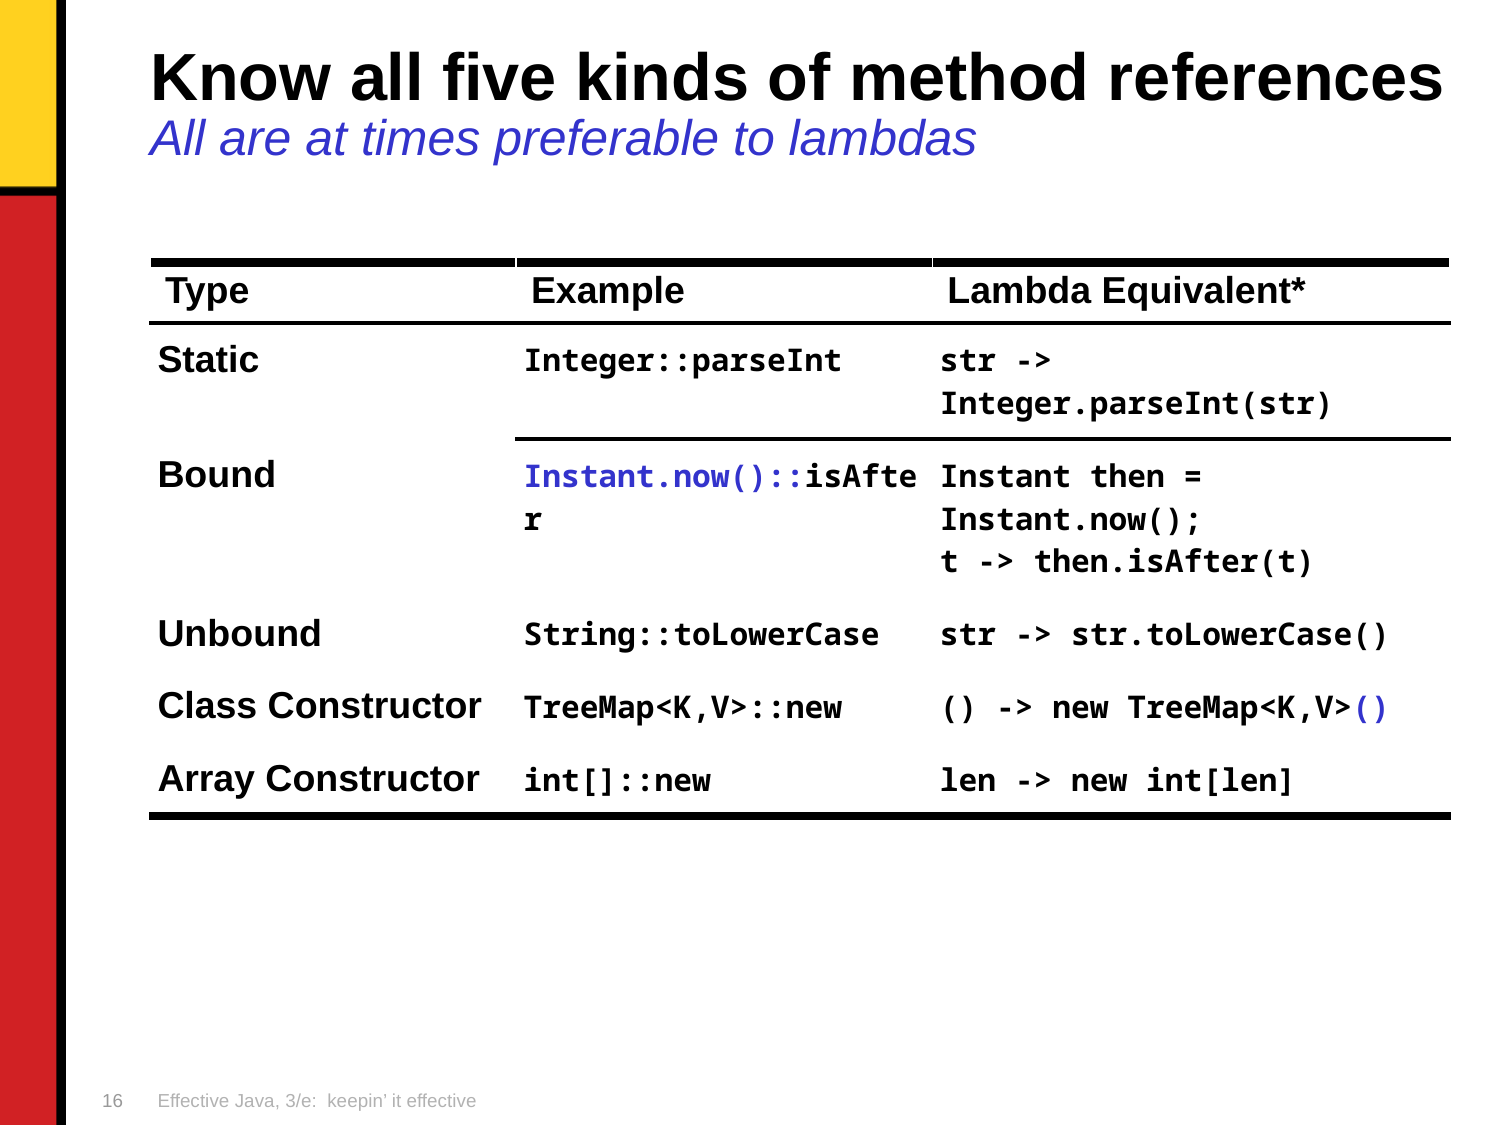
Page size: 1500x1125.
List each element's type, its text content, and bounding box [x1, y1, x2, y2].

table_cell len -> new int[len] [933, 744, 1449, 812]
table_cell int[]::new [517, 744, 932, 812]
table_header Type [151, 267, 515, 321]
table_cell String::toLowerCase [517, 598, 932, 669]
table_cell Unbound [151, 597, 515, 669]
table_cell str -> str.toLowerCase() [933, 598, 1449, 669]
title Know all five kinds of method references All are at times preferable to lambdas [150, 11, 1463, 200]
table_cell Static [151, 325, 515, 439]
table_cell Instant then = Instant.now(); t -> then.isAfter(t) [933, 441, 1449, 596]
table_cell Instant.now()::isAfter [516, 441, 932, 596]
table_cell TreeMap<K,V>::new [517, 671, 932, 742]
table_header Example [517, 267, 932, 321]
table_cell Bound [150, 439, 516, 597]
table_cell str -> Integer.parseInt(str) [933, 325, 1449, 437]
table_cell () -> new TreeMap<K,V>() [933, 671, 1449, 742]
table_cell Class Constructor [151, 671, 515, 742]
table_header Lambda Equivalent* [933, 267, 1449, 321]
table_cell Array Constructor [151, 744, 515, 812]
table_cell Integer::parseInt [517, 325, 932, 437]
picture [0, 0, 66, 1125]
